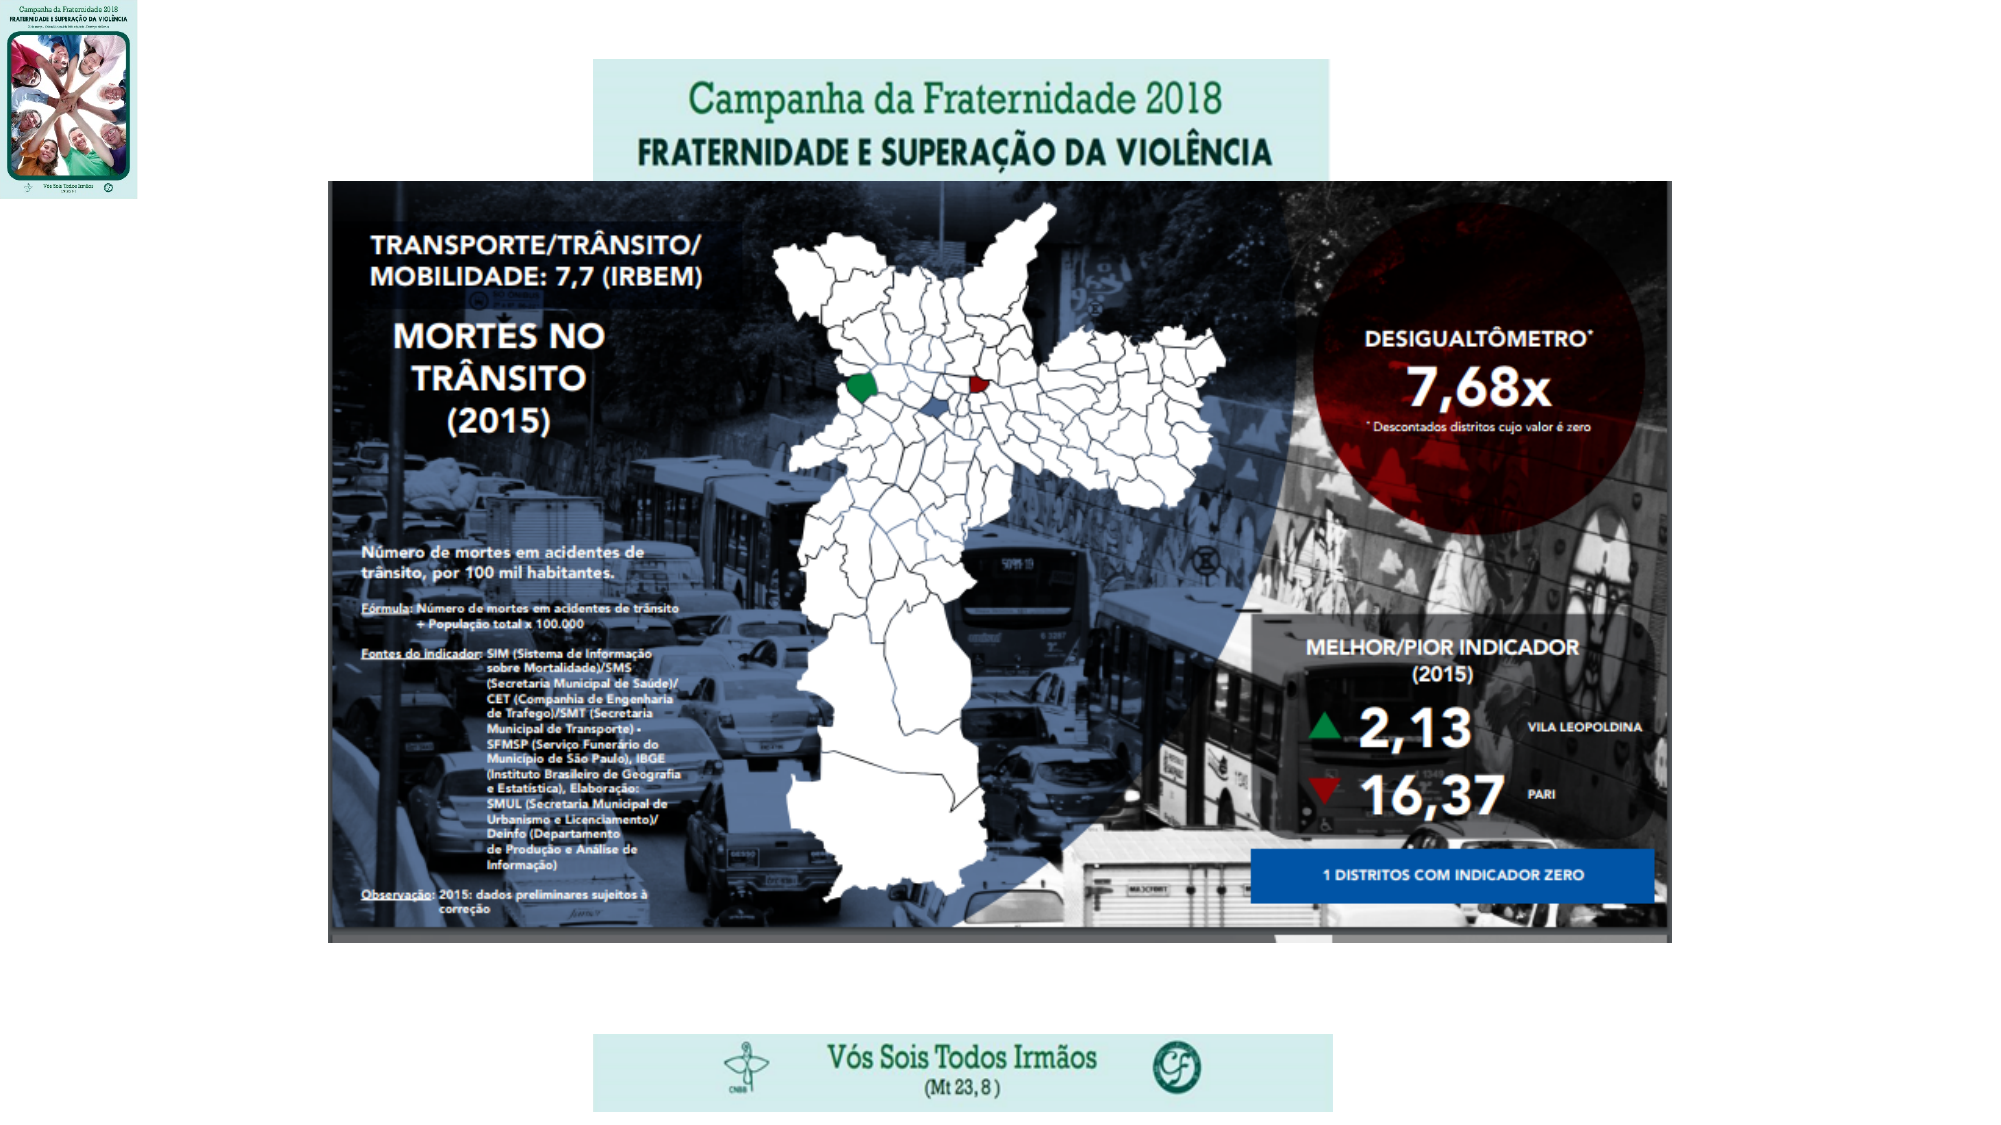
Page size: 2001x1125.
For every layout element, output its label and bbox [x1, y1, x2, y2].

picture [0, 0, 138, 199]
picture [328, 59, 1672, 943]
picture [593, 1034, 1333, 1112]
